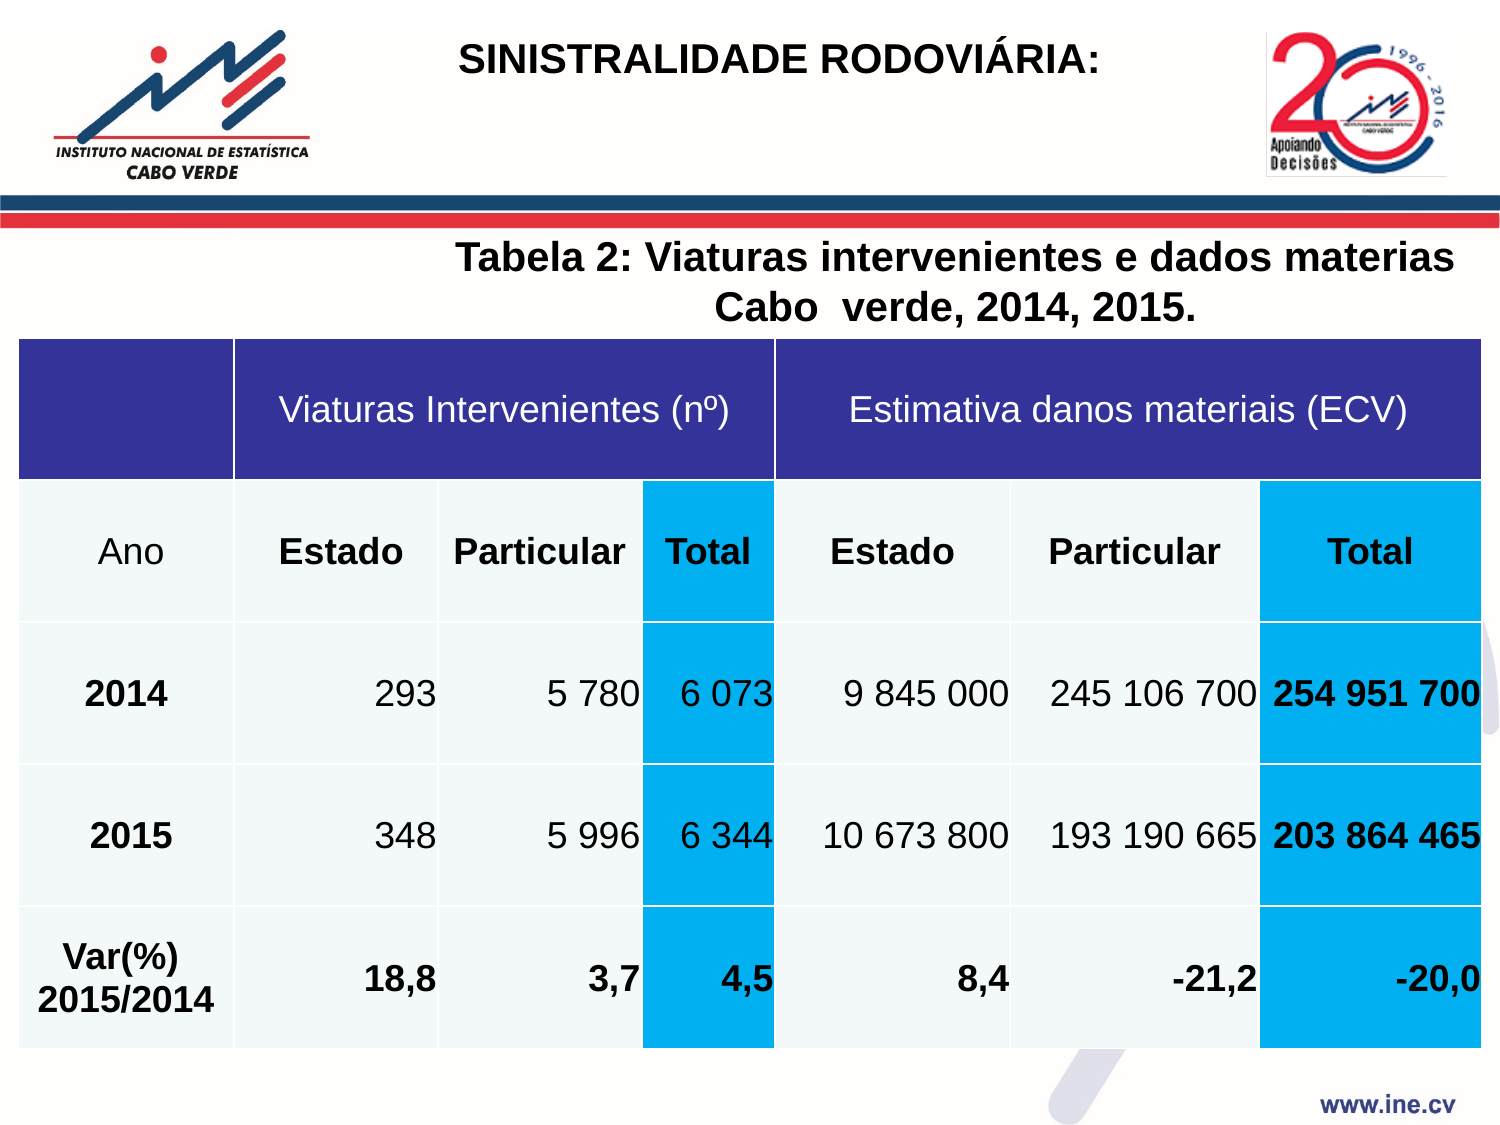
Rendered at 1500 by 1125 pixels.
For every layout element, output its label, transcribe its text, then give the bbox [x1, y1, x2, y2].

table_cell 293 [235, 623, 437, 763]
table_cell 4,5 [643, 907, 774, 1048]
table_header [19, 339, 233, 479]
table_cell 245 106 700 [1011, 623, 1258, 763]
table_cell Total [643, 481, 774, 621]
table_cell Particular [439, 481, 641, 621]
table_cell 18,8 [235, 907, 437, 1048]
table_cell 10 673 800 [776, 765, 1010, 905]
table_cell Total [1260, 481, 1481, 621]
table_cell 5 780 [439, 623, 641, 763]
text_box Tabela 2: Viaturas intervenientes e dados materias Cabo verde, 2014, 2015. [412, 222, 1499, 387]
table_cell 193 190 665 [1011, 765, 1258, 905]
table_cell 2014 [19, 623, 233, 763]
table_cell Particular [1011, 481, 1258, 621]
table_cell 6 344 [643, 765, 774, 905]
table_cell 3,7 [439, 907, 641, 1048]
table_cell 6 073 [643, 623, 774, 763]
table_cell 2015 [19, 765, 233, 905]
table_cell Estado [776, 481, 1010, 621]
table_cell 9 845 000 [776, 623, 1010, 763]
picture [0, 30, 1500, 1125]
table_header Estimativa danos materiais (ECV) [776, 387, 1481, 479]
table_cell 5 996 [439, 765, 641, 905]
table_header Viaturas Intervenientes (nº) [235, 339, 774, 479]
title SINISTRALIDADE RODOVIÁRIA: [372, 24, 1187, 212]
table_cell 203 864 465 [1260, 765, 1481, 905]
table_cell 8,4 [776, 907, 1010, 1048]
table_cell -21,2 [1011, 907, 1258, 1048]
table_cell Var(%) 2015/2014 [19, 907, 233, 1048]
table_cell 348 [235, 765, 437, 905]
table_cell Estado [235, 481, 437, 621]
table_cell Ano [19, 481, 233, 621]
table_cell -20,0 [1260, 907, 1481, 1048]
table_cell 254 951 700 [1260, 623, 1481, 763]
